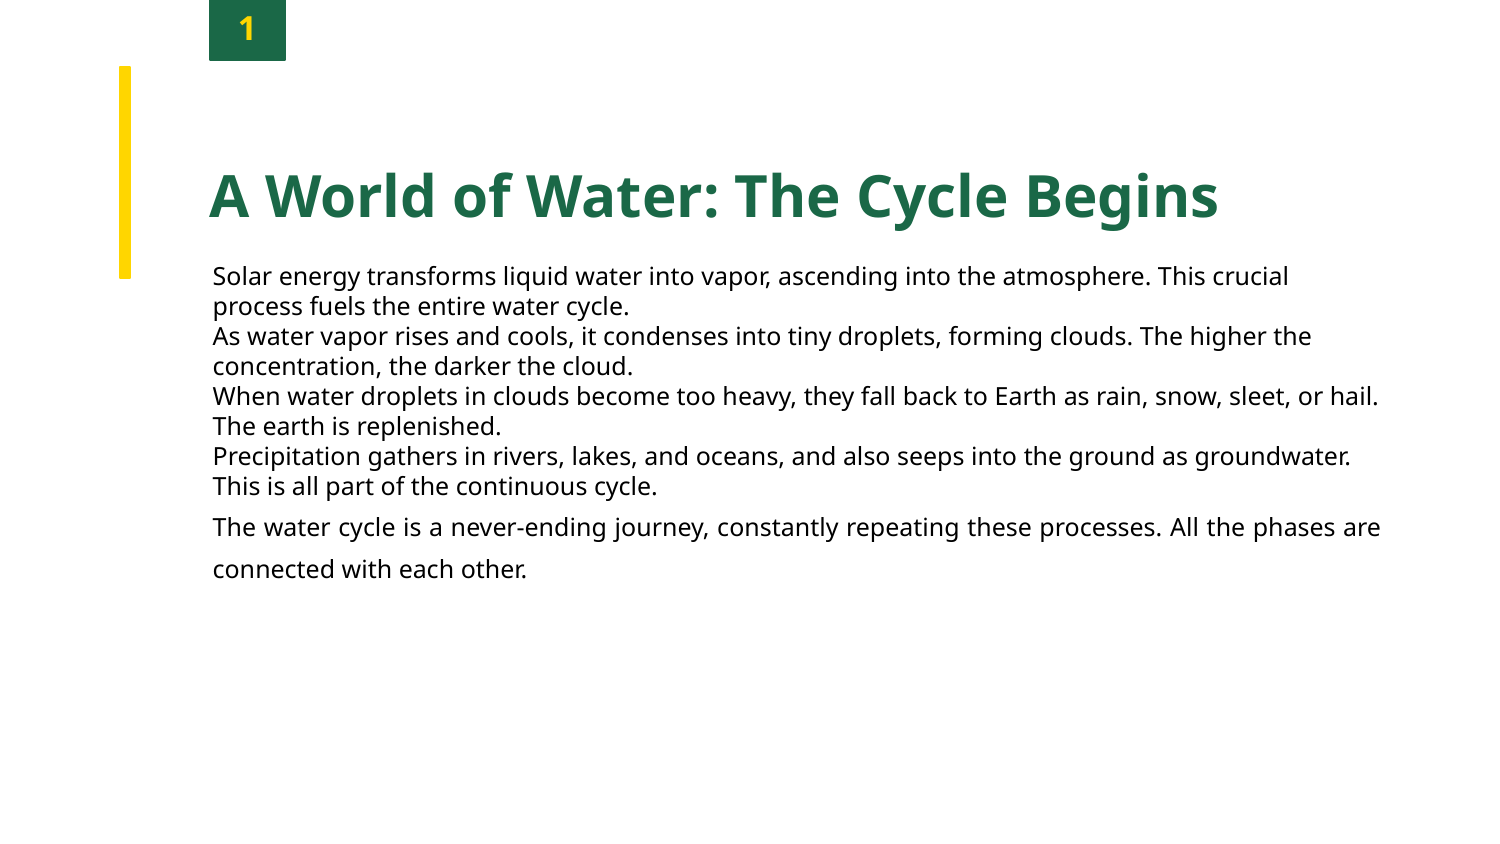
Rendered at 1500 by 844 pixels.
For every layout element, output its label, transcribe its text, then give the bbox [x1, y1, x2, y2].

text_box A World of Water: The Cycle Begins [194, 151, 1395, 237]
text_box 1 [209, 0, 285, 60]
text_box [119, 67, 131, 279]
text_box Solar energy transforms liquid water into vapor, ascending into the atmosphere. This crucial process fuels the entire water cycle. As water vapor rises and cools, it condenses into tiny droplets, forming clouds. The higher the concentration, the darker the cloud. When water droplets in clouds become too heavy, they fall back to Earth as rain, snow, sleet, or hail. The earth is replenished. Precipitation gathers in rivers, lakes, and oceans, and also seeps into the ground as groundwater. This is all part of the continuous cycle. The water cycle is a never-ending journey, constantly repeating these processes. All the phases are connected with each other. [197, 253, 1398, 802]
